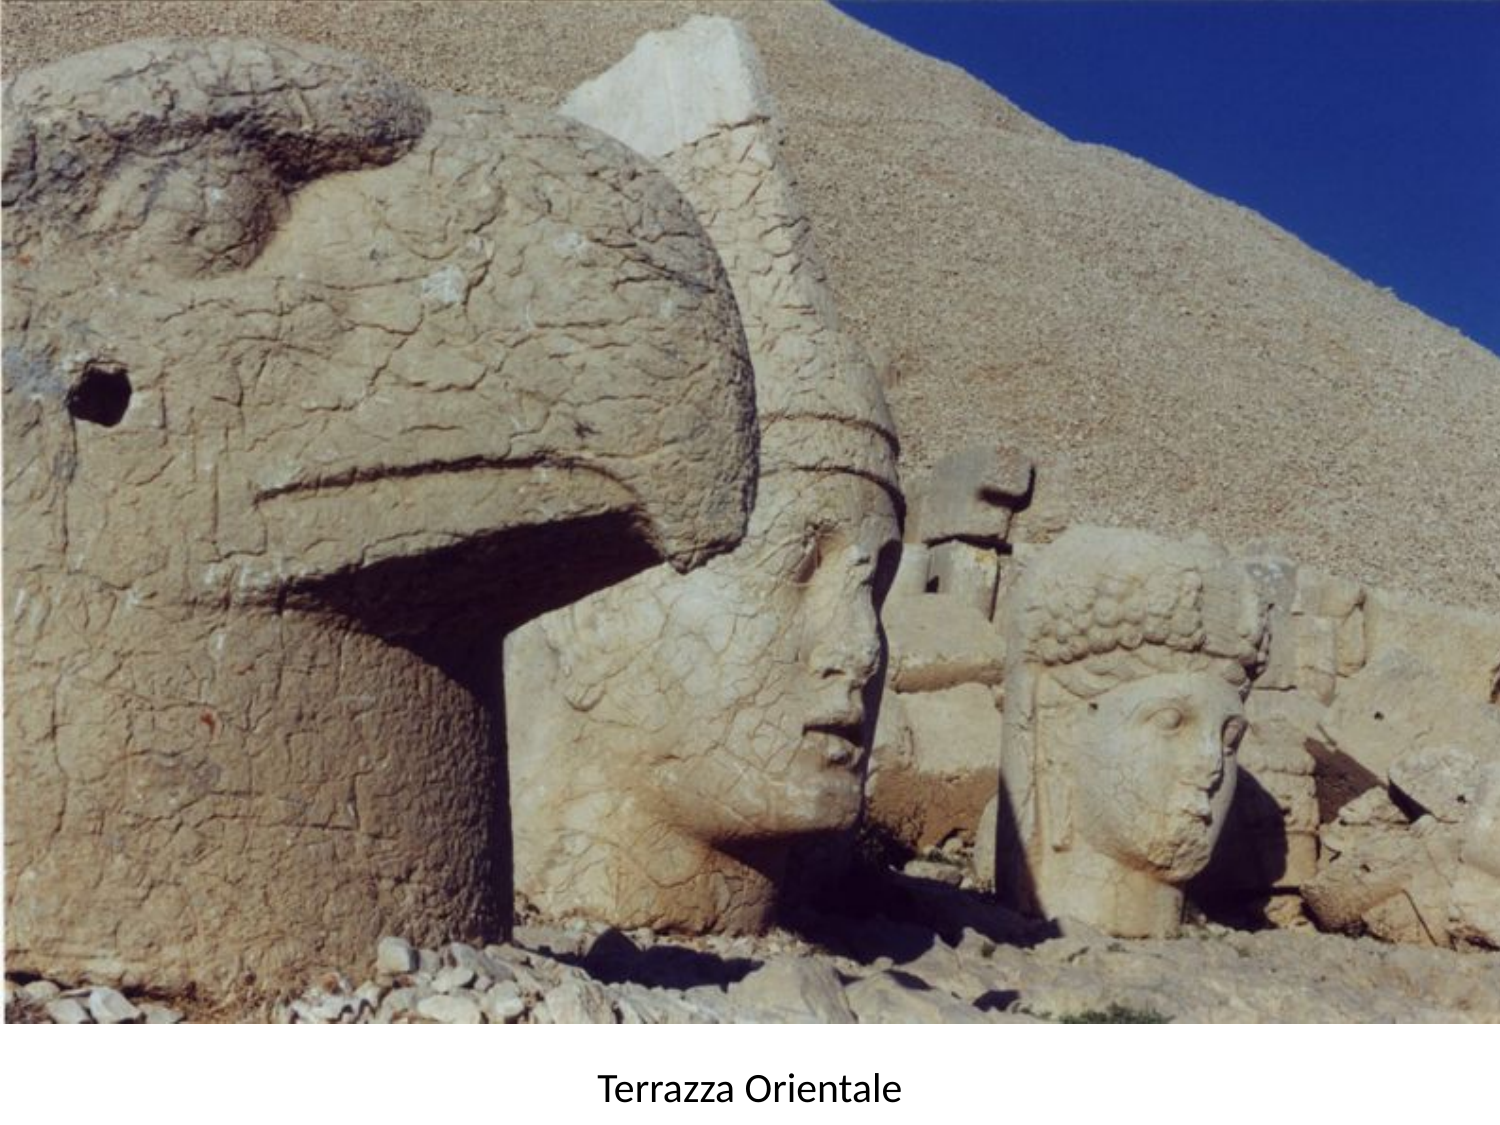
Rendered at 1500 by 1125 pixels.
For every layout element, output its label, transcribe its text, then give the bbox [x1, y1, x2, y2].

picture [0, 0, 1500, 1024]
title Terrazza Orientale [75, 1046, 1425, 1125]
